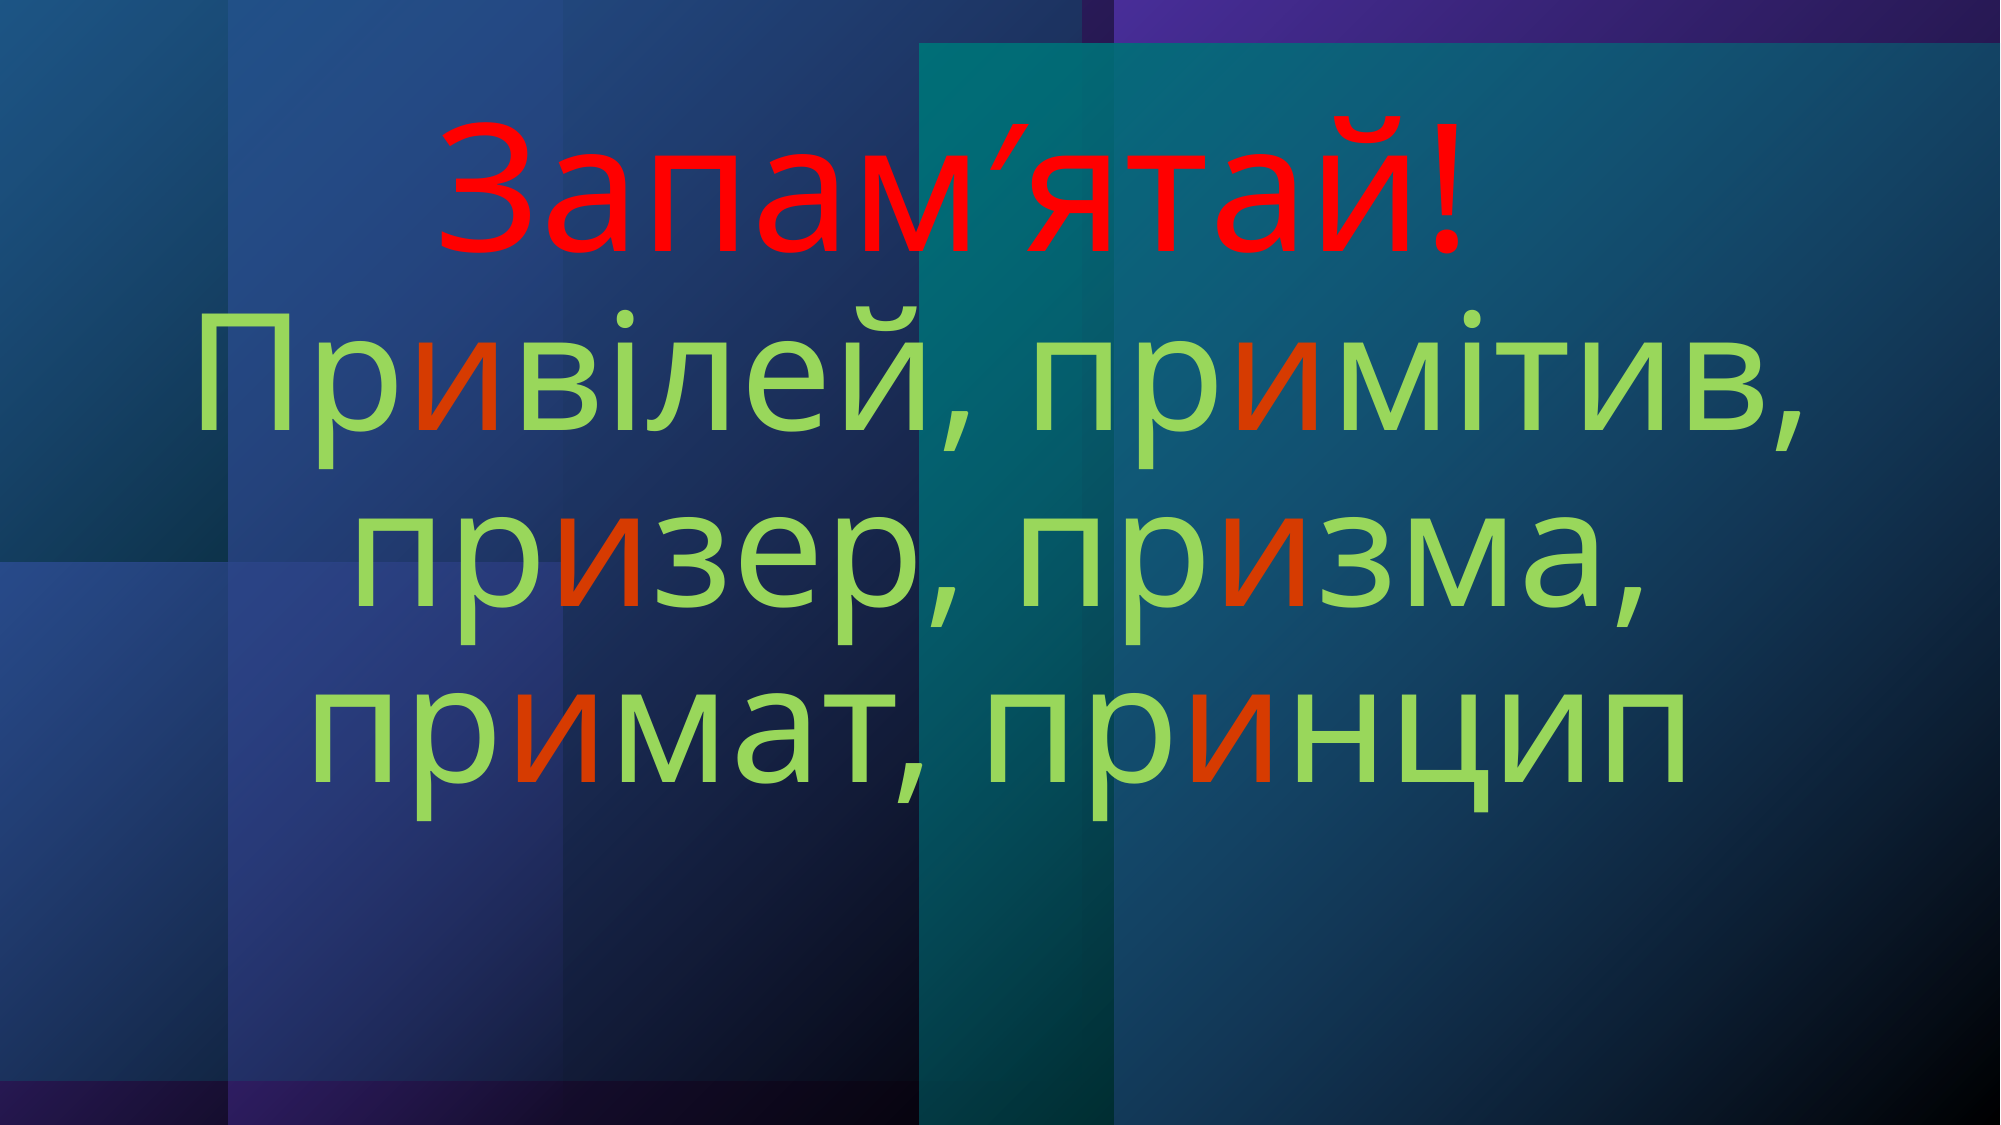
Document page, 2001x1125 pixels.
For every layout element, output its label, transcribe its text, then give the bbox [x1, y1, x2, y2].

title Запам′ятай! Привілей, примітив, призер, призма, примат, принцип [90, 90, 1910, 1035]
